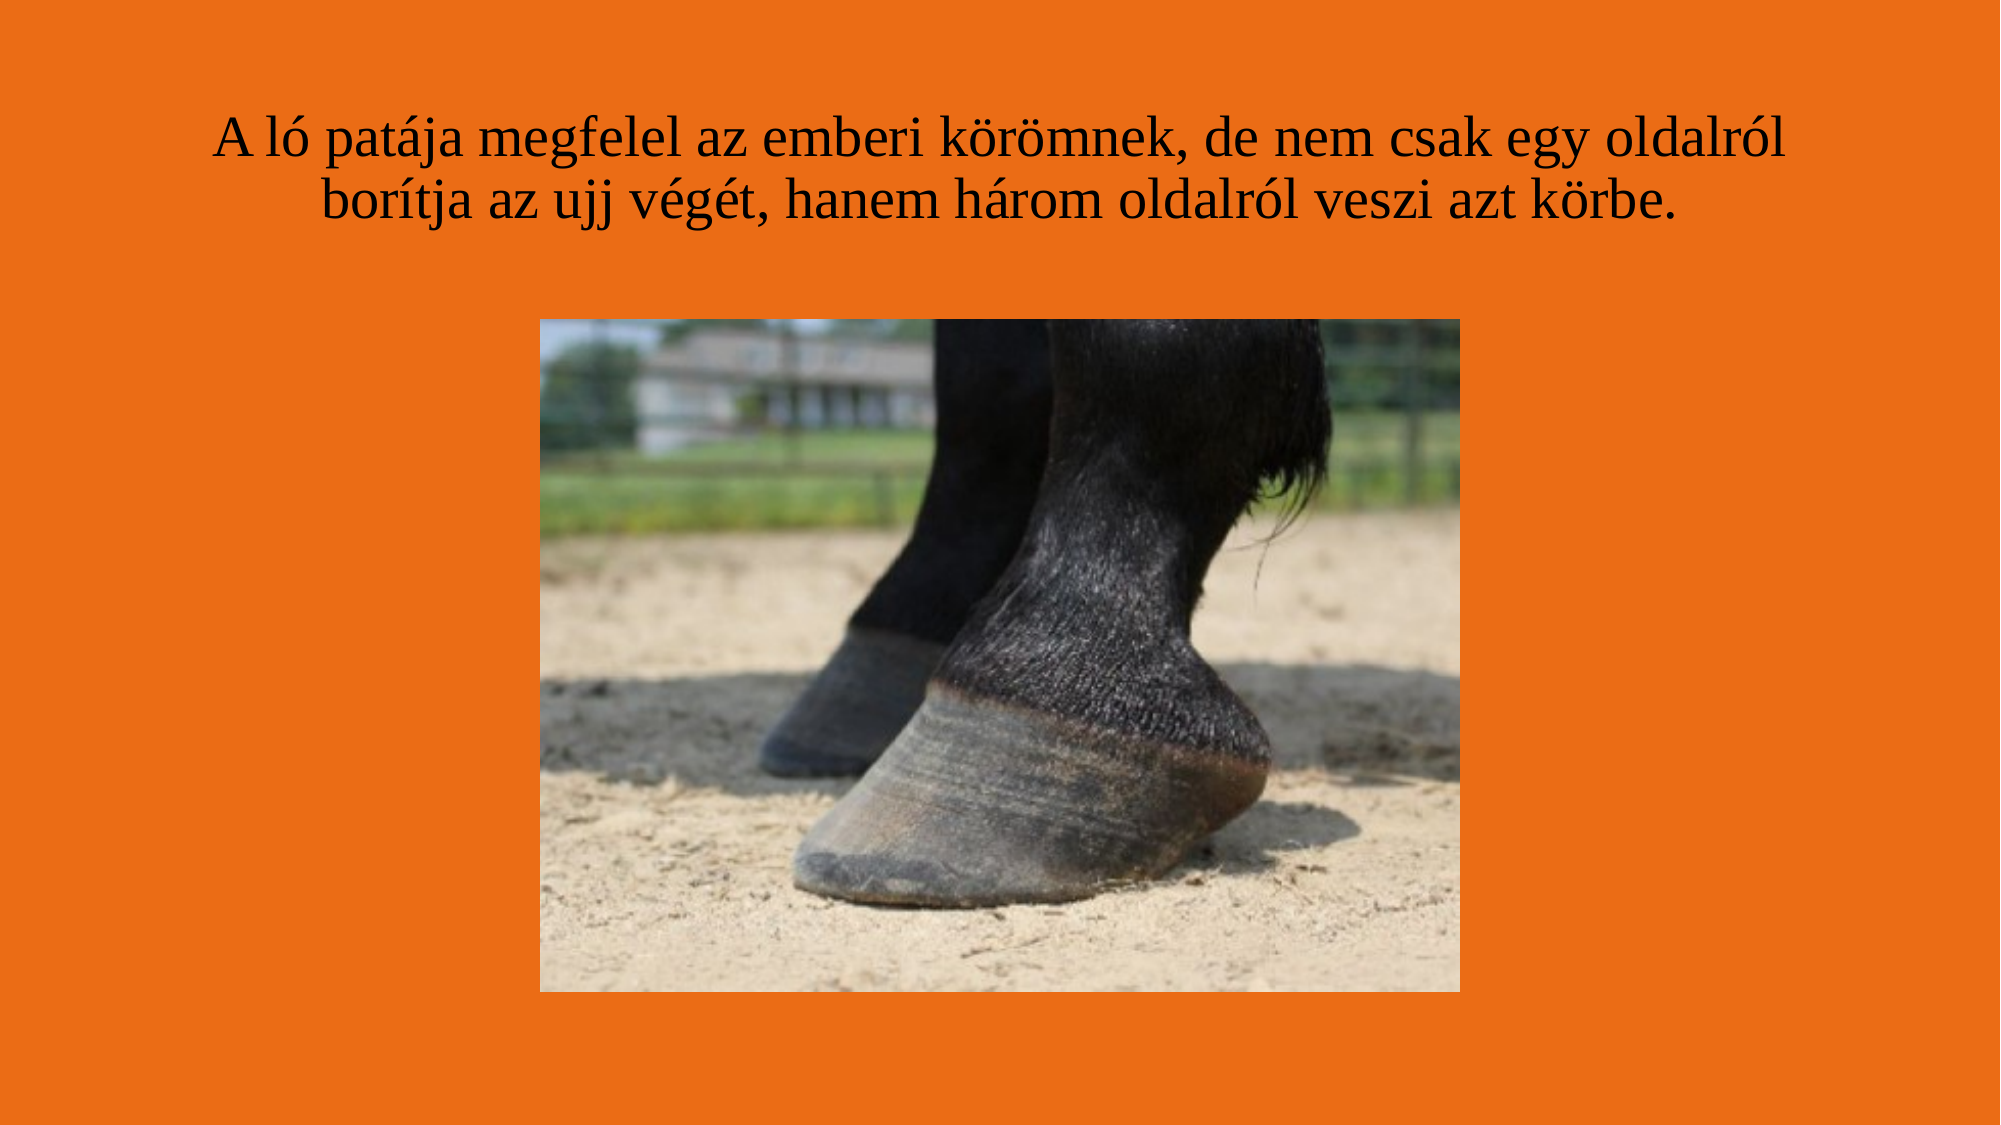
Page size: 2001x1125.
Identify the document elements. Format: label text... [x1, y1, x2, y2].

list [540, 319, 1460, 992]
title A ló patája megfelel az emberi körömnek, de nem csak egy oldalról borítja az ujj végét, hanem három oldalról veszi azt körbe. [137, 59, 1863, 278]
